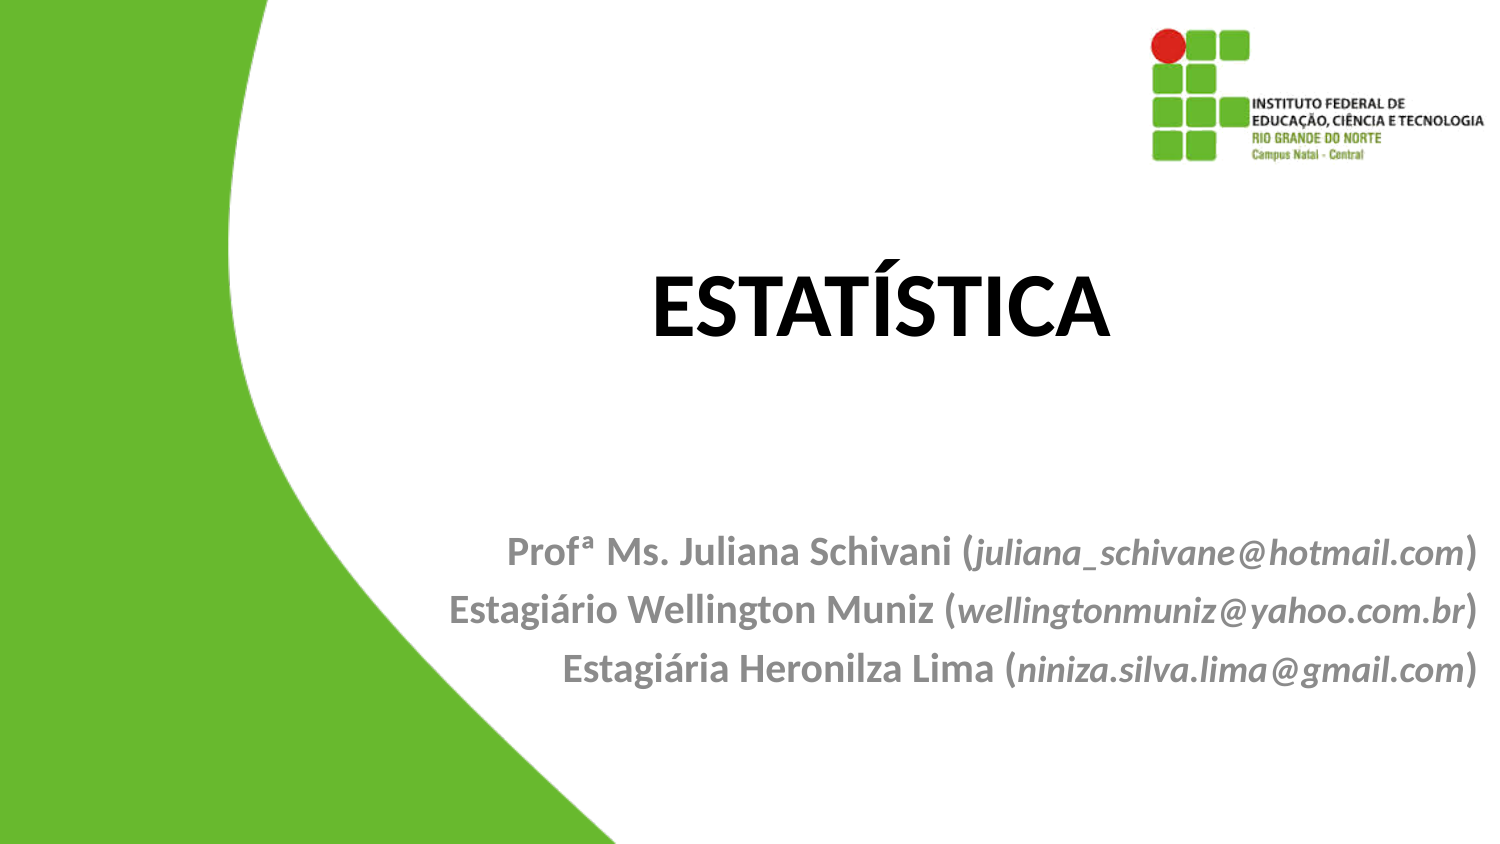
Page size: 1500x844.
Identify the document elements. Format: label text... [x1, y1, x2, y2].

subtitle Profª Ms. Juliana Schivani (juliana_schivane@hotmail.com) Estagiário Wellington Muniz (wellingtonmuniz@yahoo.com.br) Estagiária Heronilza Lima (niniza.silva.lima@gmail.com) [325, 516, 1494, 836]
picture [0, 0, 1500, 844]
title ESTATÍSTICA [312, 209, 1451, 391]
